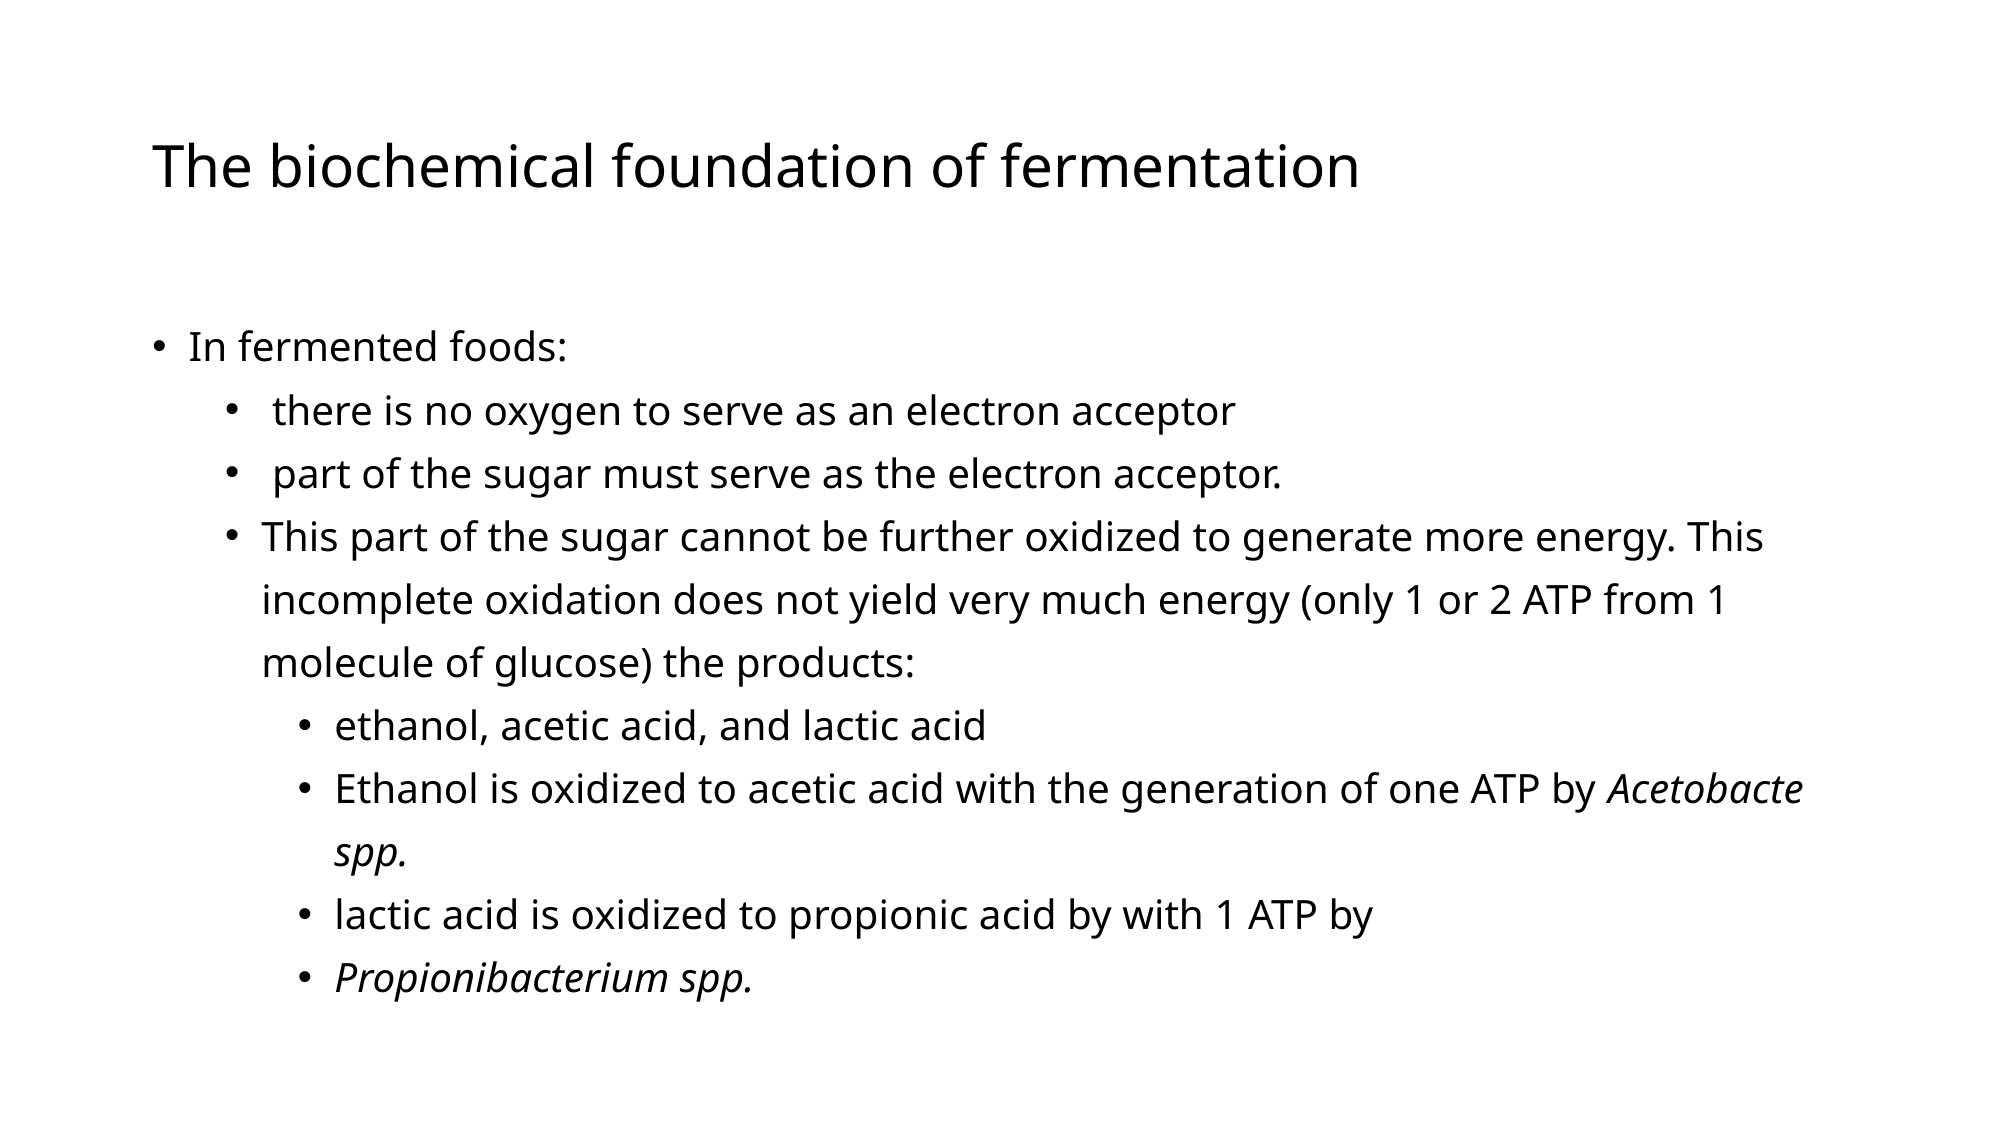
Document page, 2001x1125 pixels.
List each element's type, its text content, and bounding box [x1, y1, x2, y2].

list In fermented foods: there is no oxygen to serve as an electron acceptor part of the sugar must serve as the electron acceptor. This part of the sugar cannot be further oxidized to generate more energy. This incomplete oxidation does not yield very much energy (only 1 or 2 ATP from 1 molecule of glucose) the products: ethanol, acetic acid, and lactic acid Ethanol is oxidized to acetic acid with the generation of one ATP by Acetobacte spp. lactic acid is oxidized to propionic acid by with 1 ATP by Propionibacterium spp. [137, 299, 1863, 1014]
title The biochemical foundation of fermentation [137, 59, 1863, 278]
